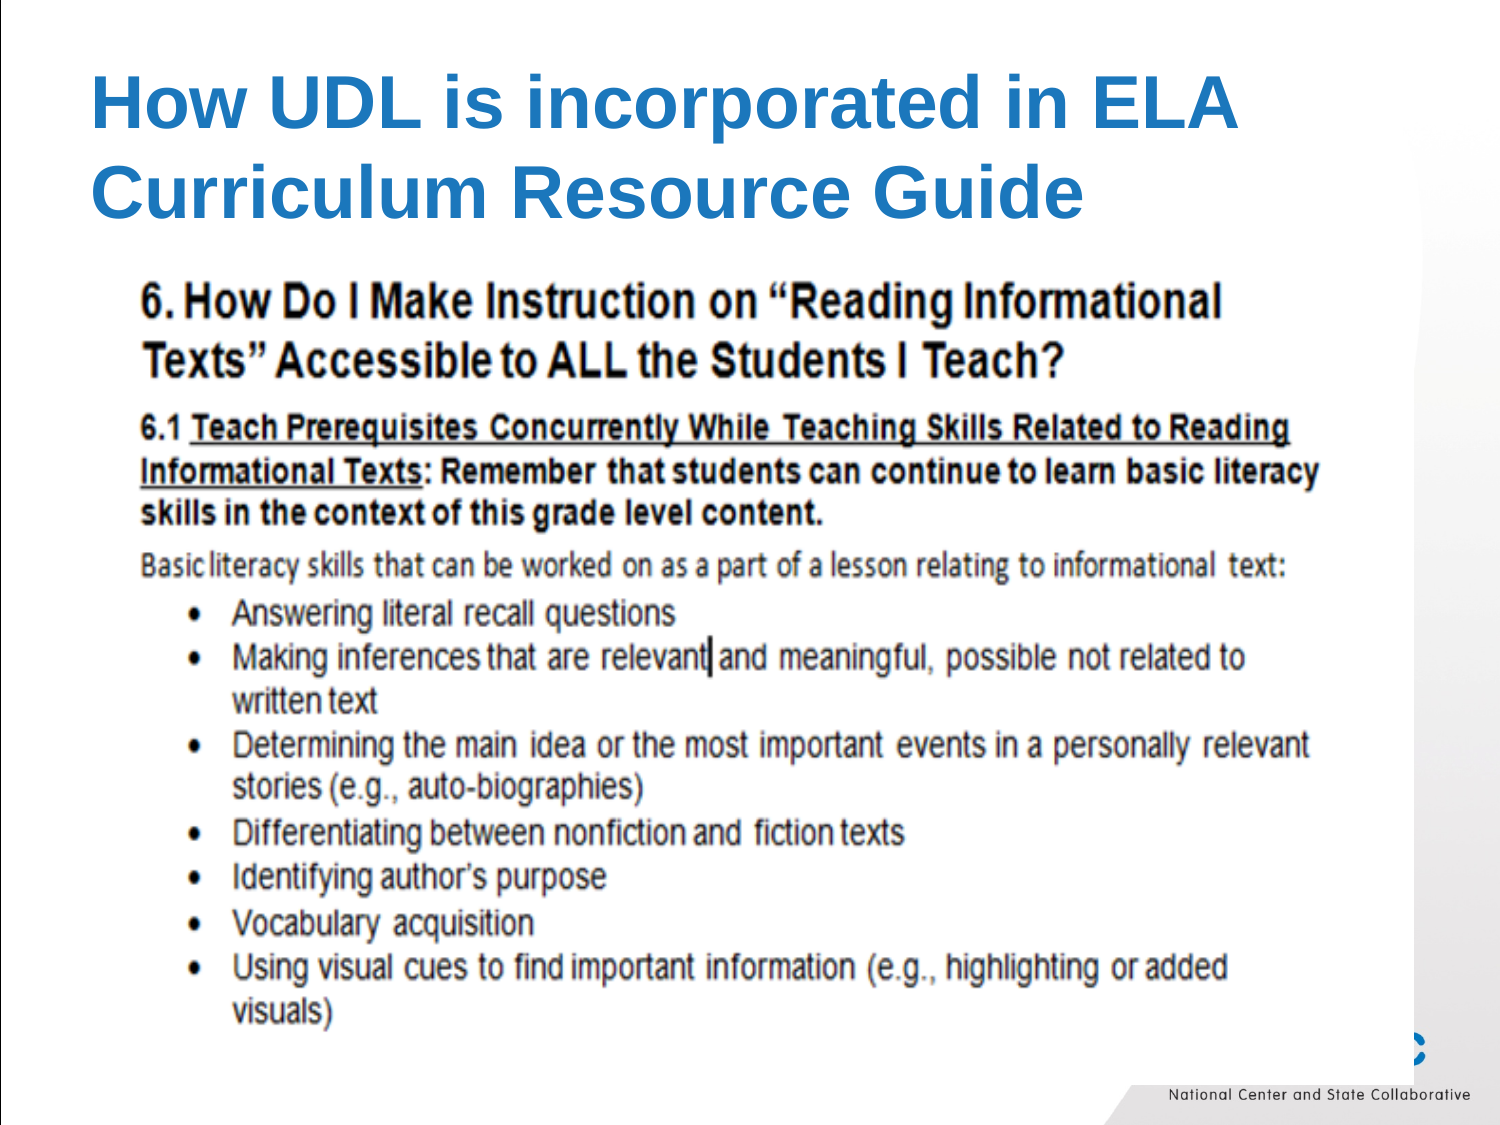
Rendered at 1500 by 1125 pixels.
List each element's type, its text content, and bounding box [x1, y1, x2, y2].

picture [0, 0, 1500, 1125]
list [1417, 224, 1423, 1063]
title How UDL is incorporated in ELA Curriculum Resource Guide [74, 37, 1426, 251]
